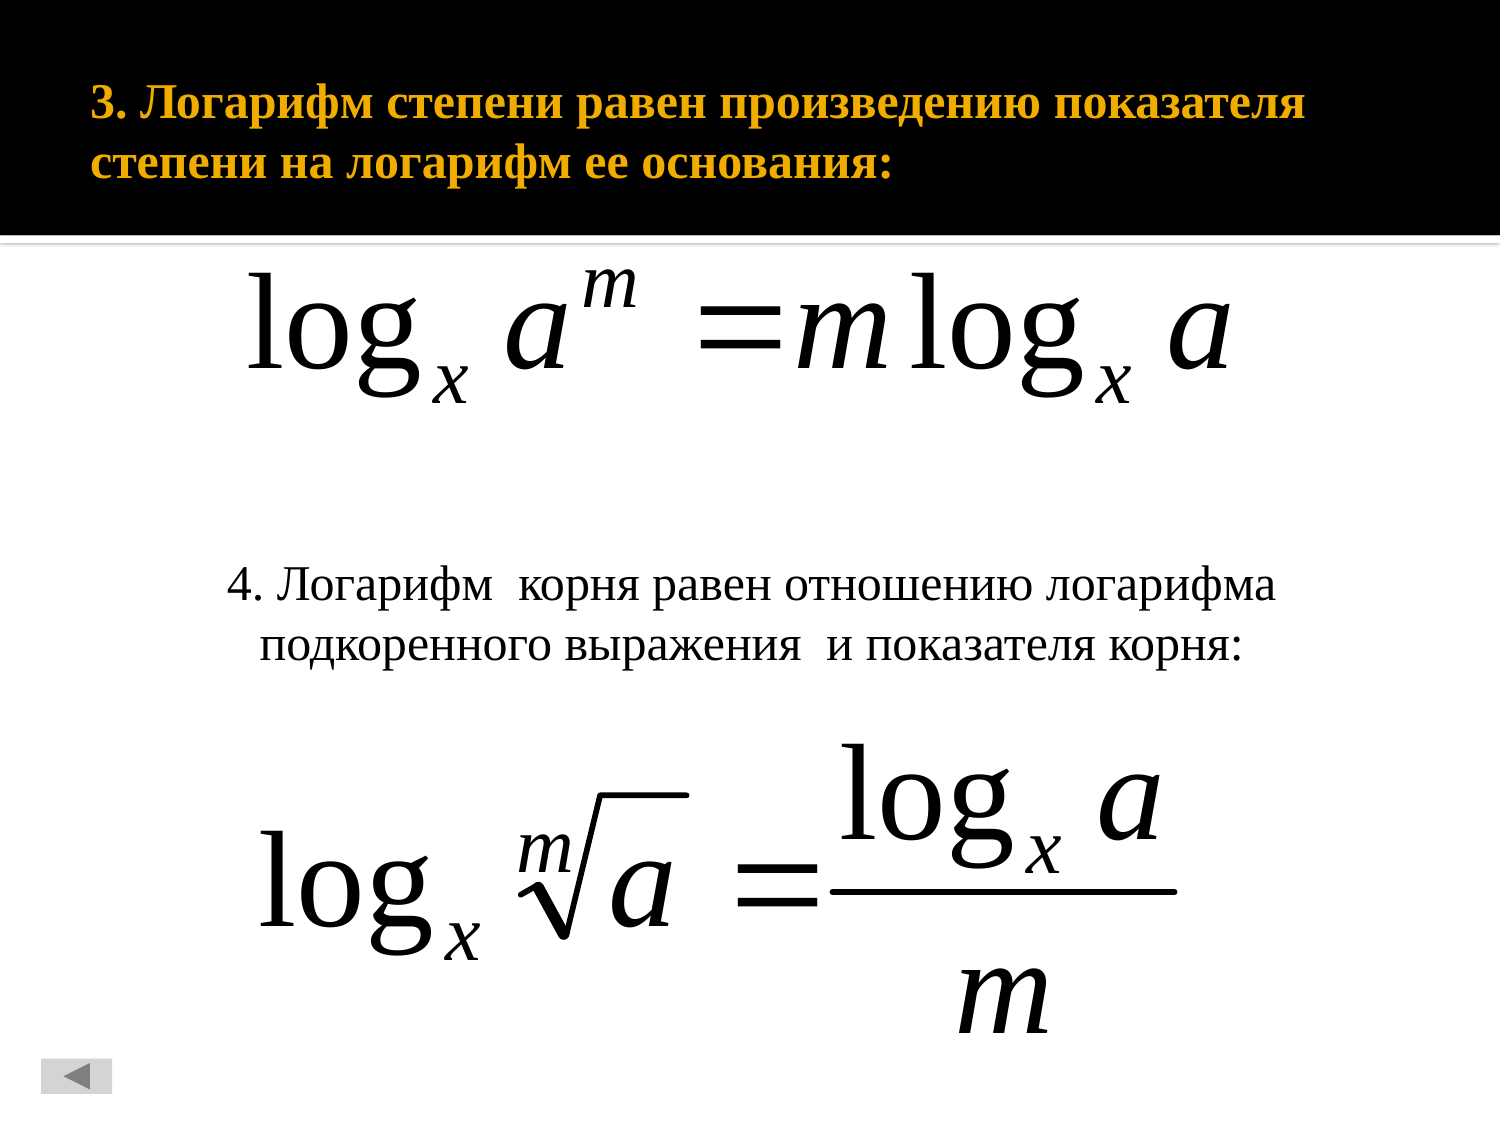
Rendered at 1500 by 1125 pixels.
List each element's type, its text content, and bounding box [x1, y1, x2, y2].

text_box [41, 1058, 113, 1094]
title 3. Логарифм степени равен произведению показателя степени на логарифм ее основания: [75, 25, 1425, 231]
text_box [240, 708, 1201, 1064]
text_box 4. Логарифм корня равен отношению логарифма подкоренного выражения и показателя корня: [76, 516, 1427, 705]
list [227, 219, 1258, 438]
